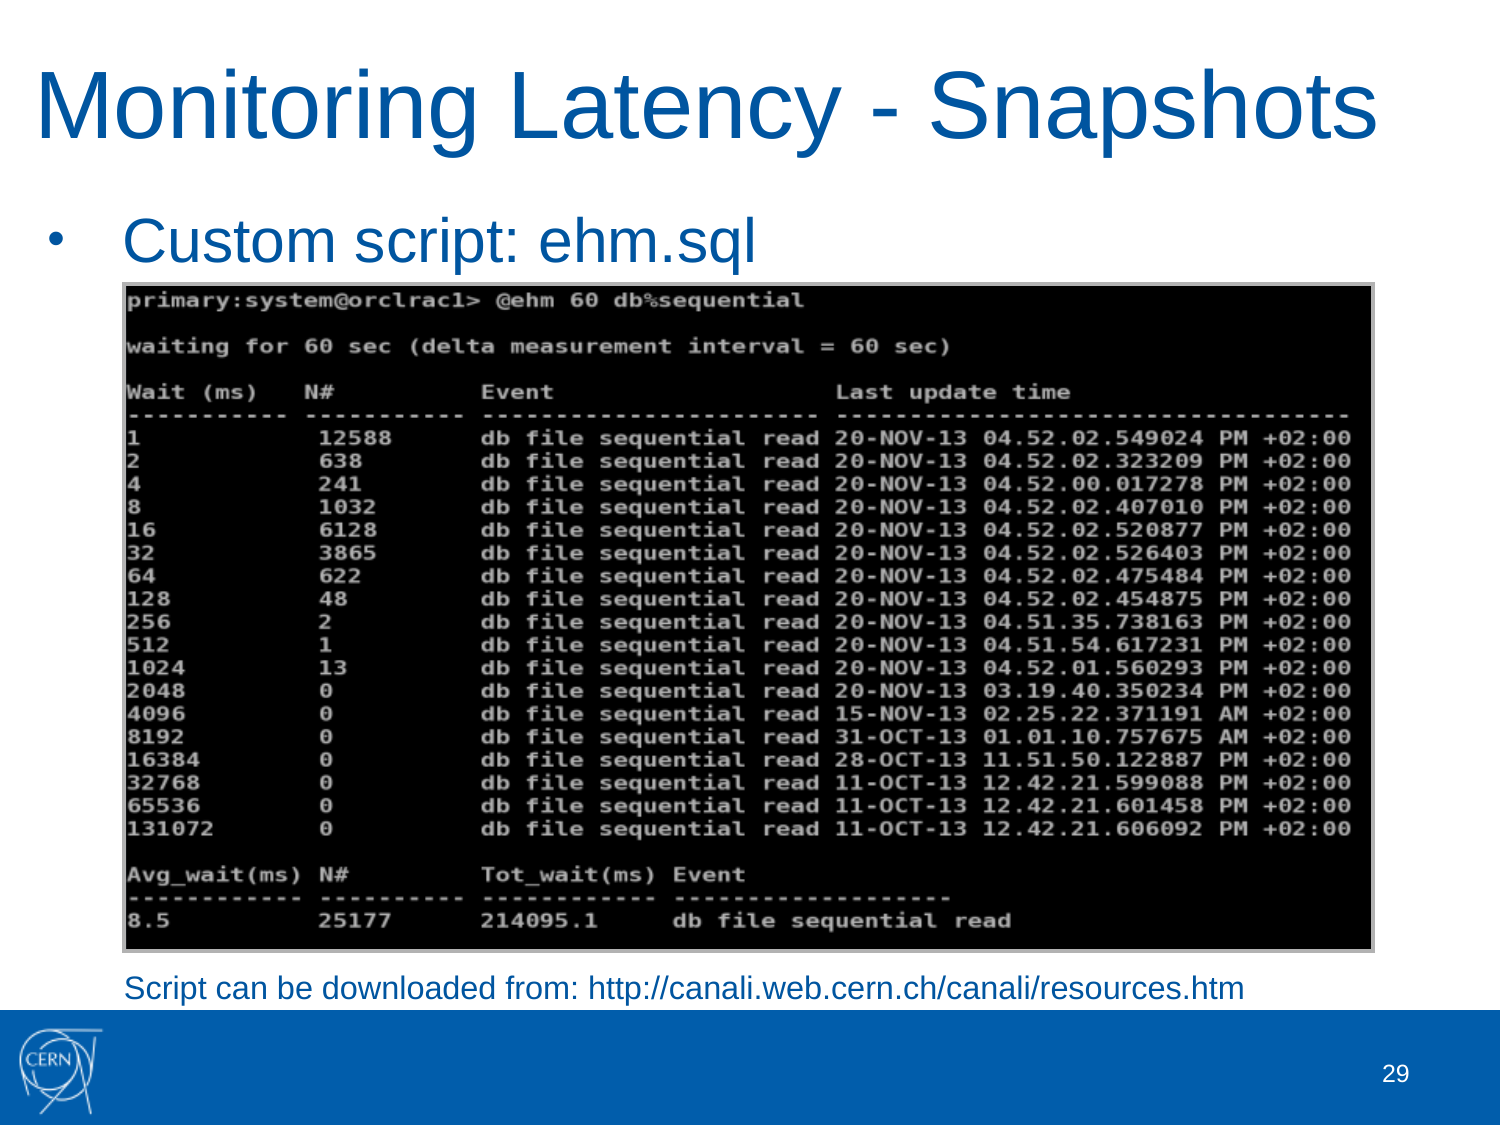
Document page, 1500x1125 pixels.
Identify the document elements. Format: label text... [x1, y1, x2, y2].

title Monitoring Latency - Snapshots [26, 23, 1475, 178]
list Custom script: ehm.sql [26, 193, 1475, 467]
text_box Script can be downloaded from: http://canali.web.cern.ch/canali/resources.htm [102, 960, 1293, 1038]
slide_number 29 [1342, 1042, 1425, 1103]
picture [125, 285, 1371, 950]
